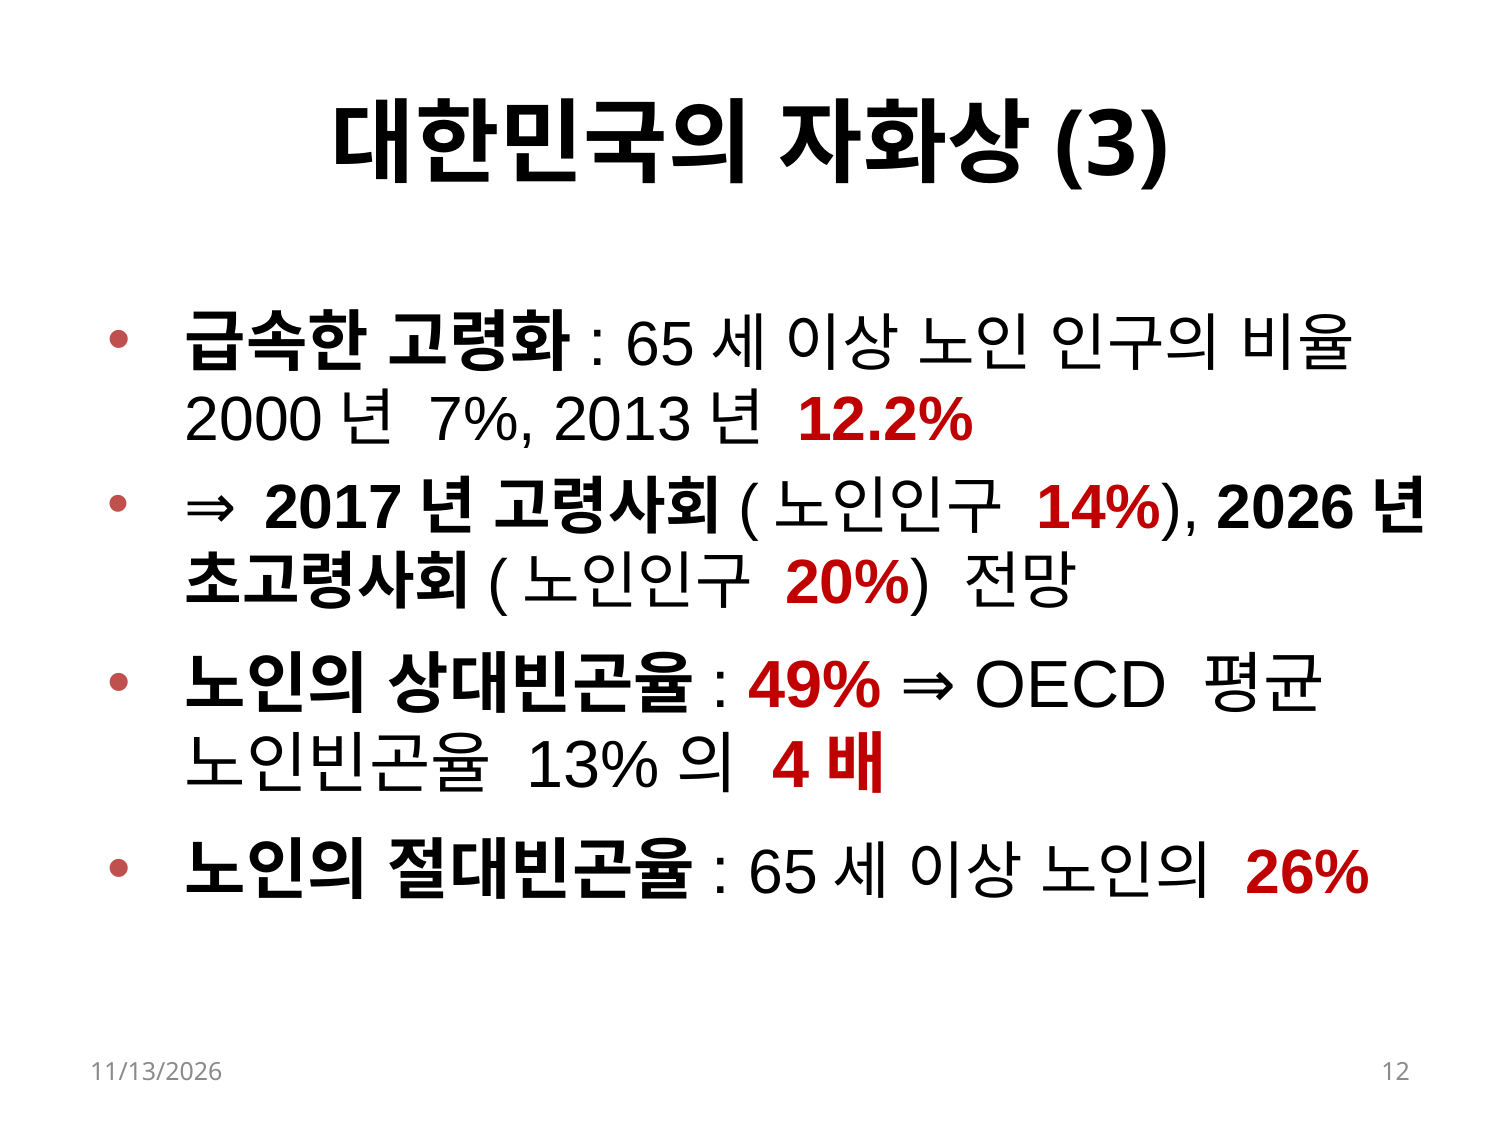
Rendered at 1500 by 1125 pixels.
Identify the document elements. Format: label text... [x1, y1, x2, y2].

text_box 급속한 고령화: 65세 이상 노인 인구의 비율 2000년 7%, 2013년 12.2% ⇒ 2017년 고령사회(노인인구 14%), 2026년 초고령사회(노인인구 20%) 전망 노인의 상대빈곤율: 49% ⇒ OECD 평균 노인빈곤율 13%의 4배 노인의 절대빈곤율: 65세 이상 노인의 26% [92, 290, 1447, 1012]
slide_number 12 [1074, 1042, 1425, 1103]
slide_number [75, 1042, 425, 1103]
title 대한민국의 자화상(3) [75, 45, 1425, 233]
